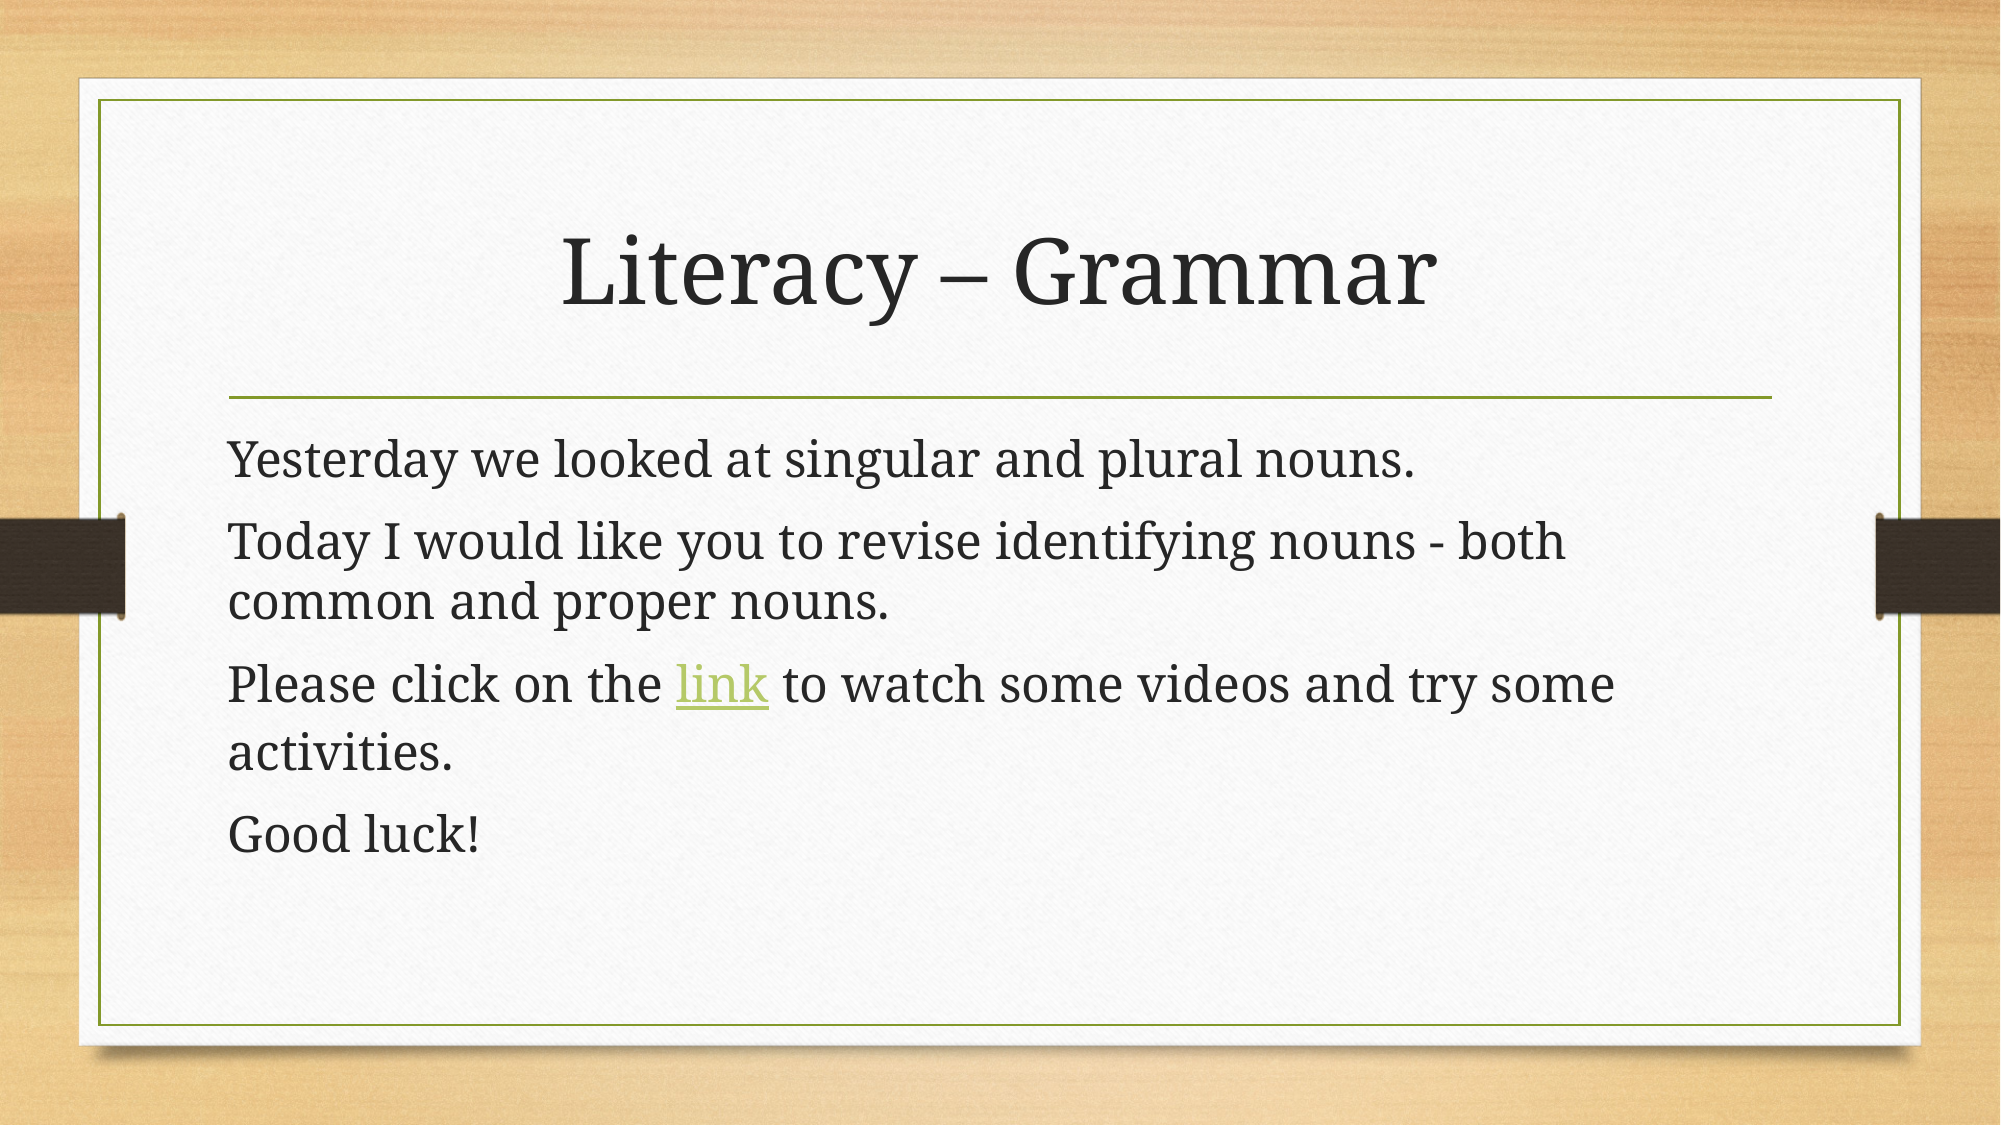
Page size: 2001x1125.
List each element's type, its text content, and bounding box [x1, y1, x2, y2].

list Yesterday we looked at singular and plural nouns. Today I would like you to revise identifying nouns - both common and proper nouns. Please click on the link to watch some videos and try some activities. Good luck! [212, 419, 1788, 964]
title Literacy – Grammar [212, 161, 1788, 375]
picture [0, 0, 2001, 1125]
